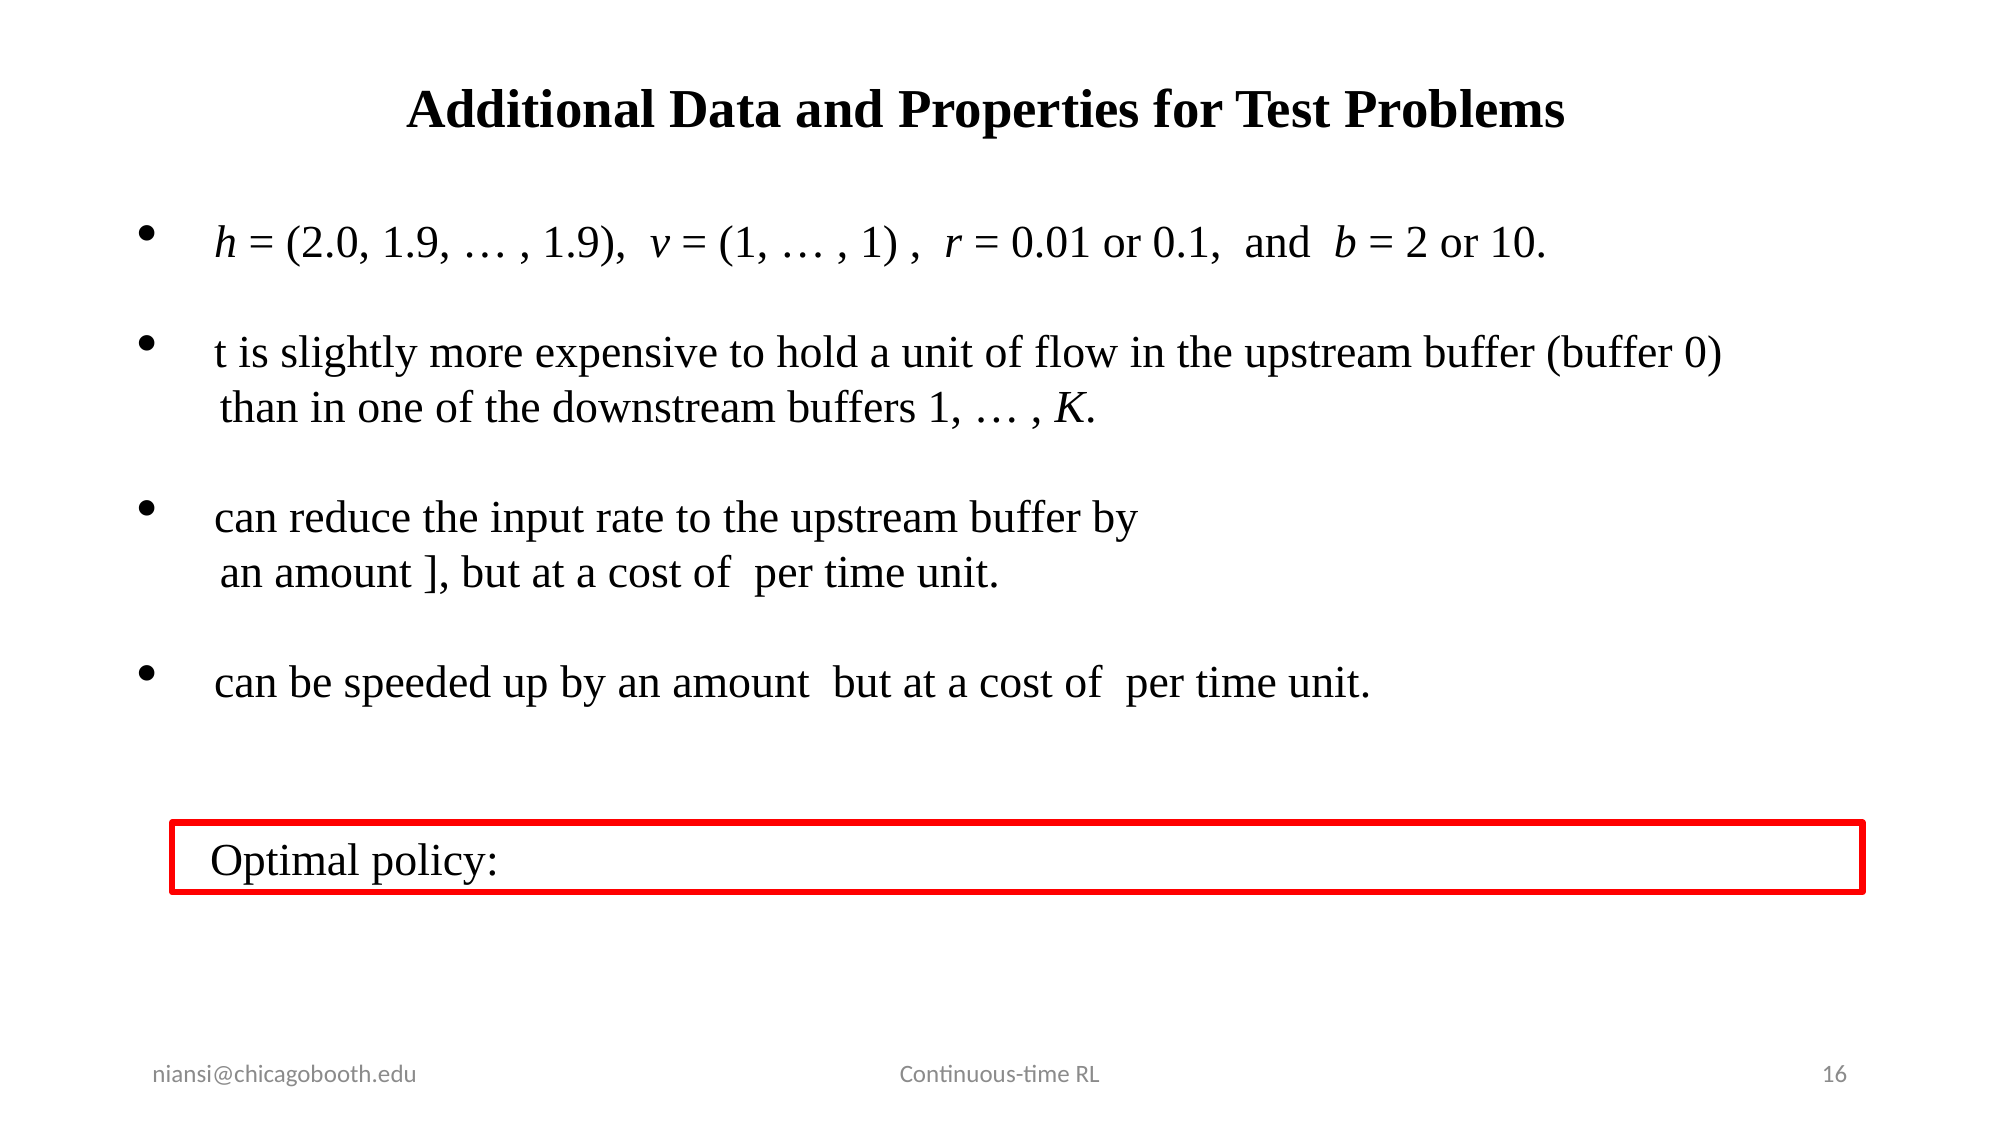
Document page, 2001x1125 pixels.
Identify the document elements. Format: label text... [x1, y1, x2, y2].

slide_number 16 [1412, 1042, 1863, 1103]
slide_number niansi@chicagobooth.edu [137, 1042, 588, 1103]
footer Continuous-time RL [662, 1042, 1338, 1103]
text_box Additional Data and Properties for Test Problems [391, 72, 1666, 195]
